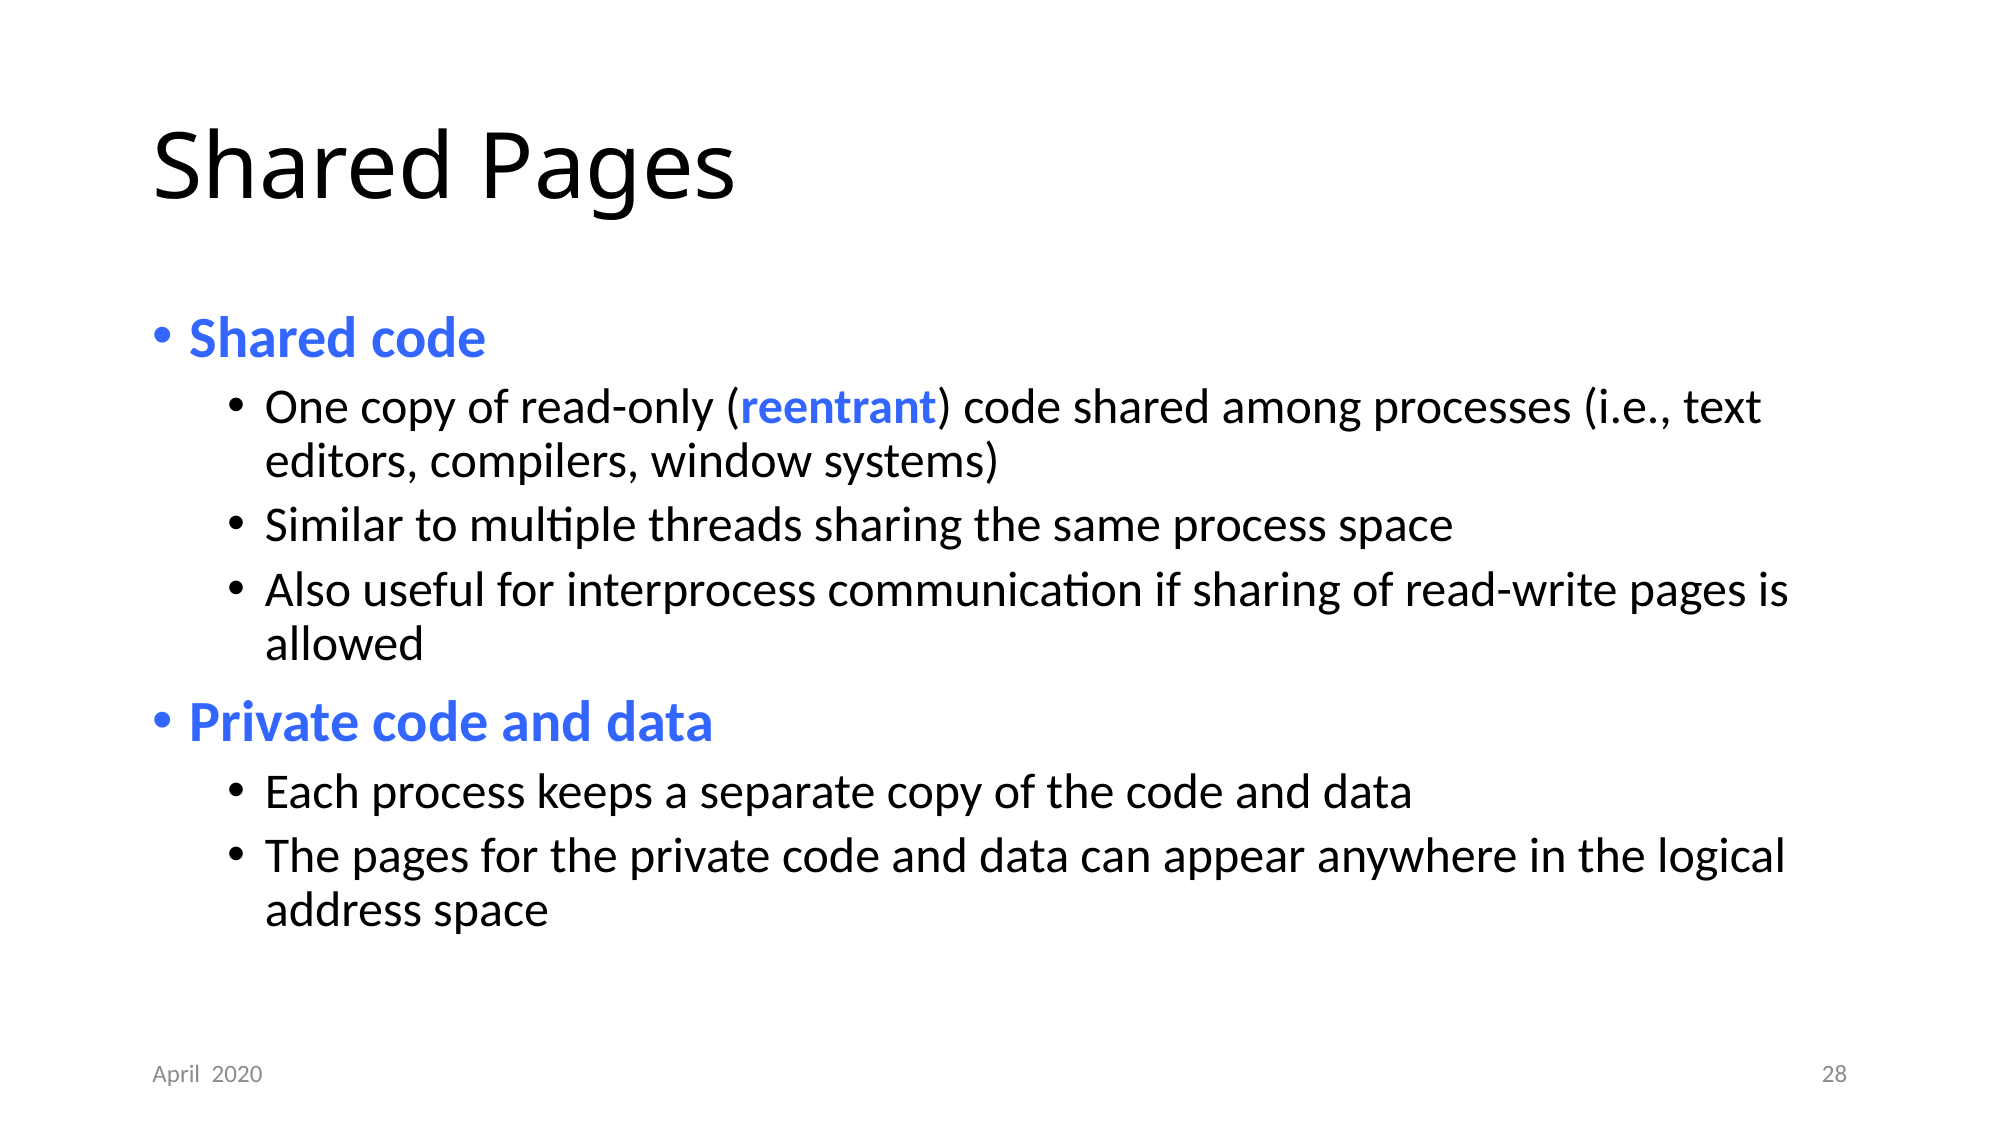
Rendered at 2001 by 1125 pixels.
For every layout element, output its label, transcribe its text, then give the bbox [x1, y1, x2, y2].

list Shared code One copy of read-only (reentrant) code shared among processes (i.e., text editors, compilers, window systems) Similar to multiple threads sharing the same process space Also useful for interprocess communication if sharing of read-write pages is allowed Private code and data Each process keeps a separate copy of the code and data The pages for the private code and data can appear anywhere in the logical address space [137, 299, 1863, 1014]
slide_number 28 [1412, 1042, 1863, 1103]
title Shared Pages [137, 59, 1863, 278]
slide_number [137, 1042, 588, 1103]
